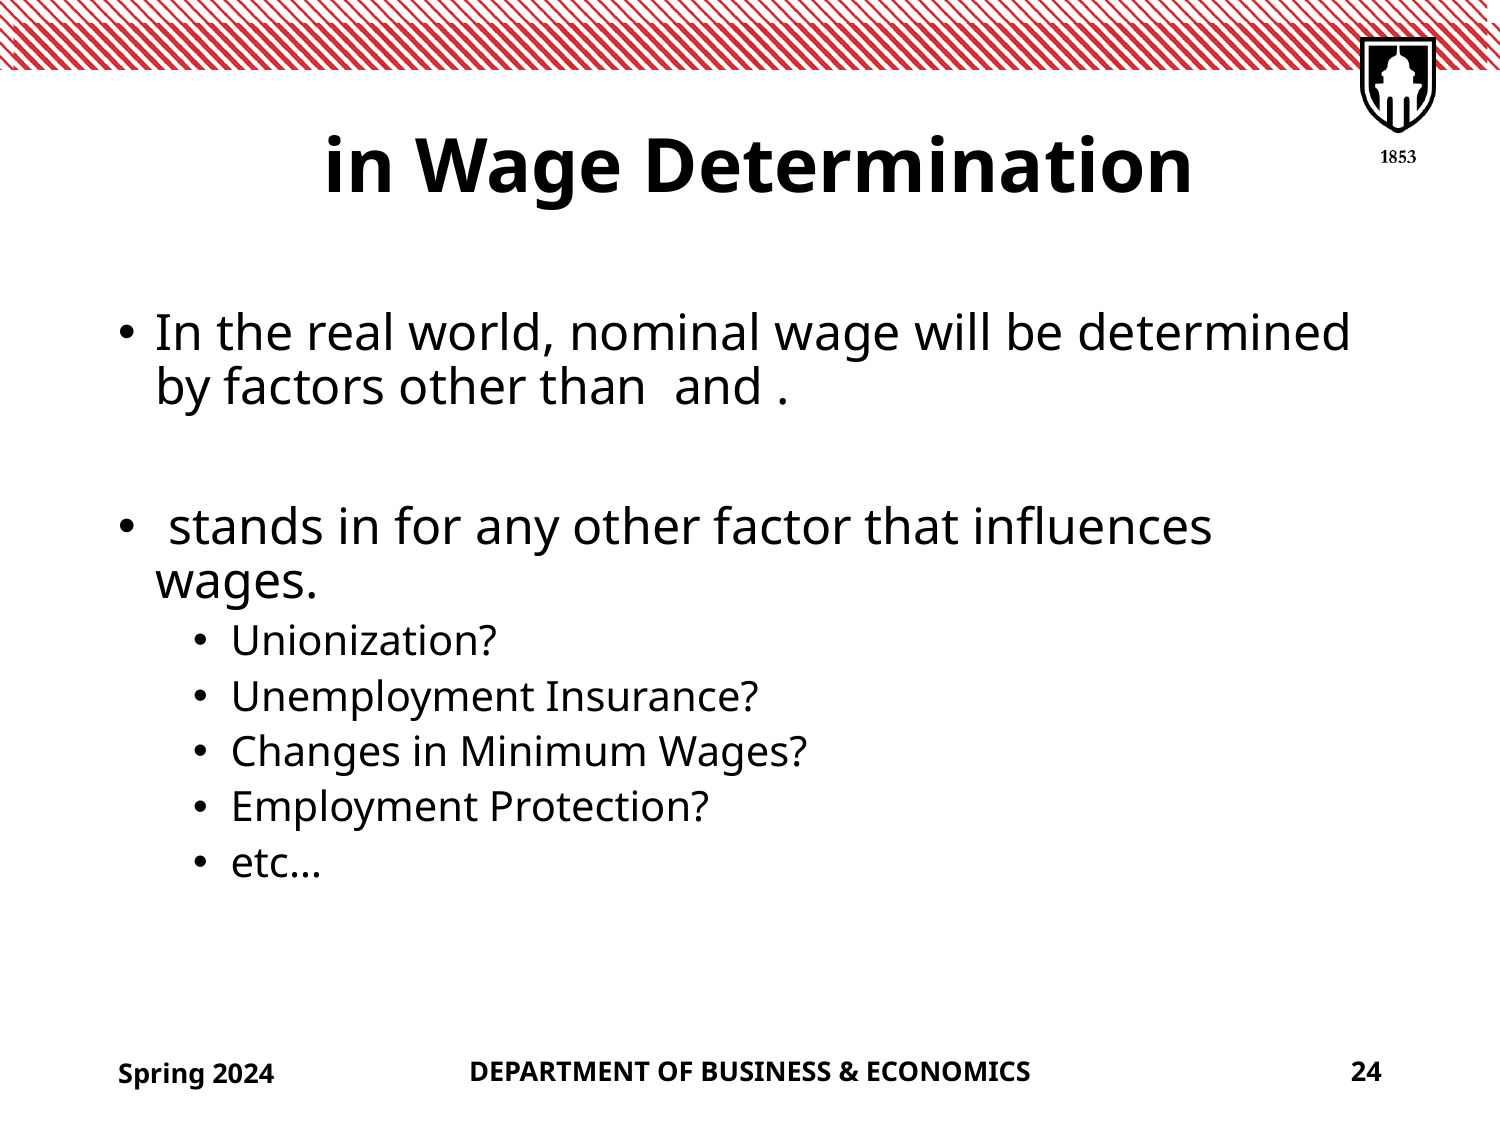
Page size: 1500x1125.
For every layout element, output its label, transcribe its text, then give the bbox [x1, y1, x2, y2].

slide_number 24 [1059, 1042, 1397, 1103]
picture [0, 0, 1500, 163]
footer DEPARTMENT OF BUSINESS & ECONOMICS [277, 1042, 1059, 1103]
slide_number Spring 2024 [103, 1042, 277, 1103]
